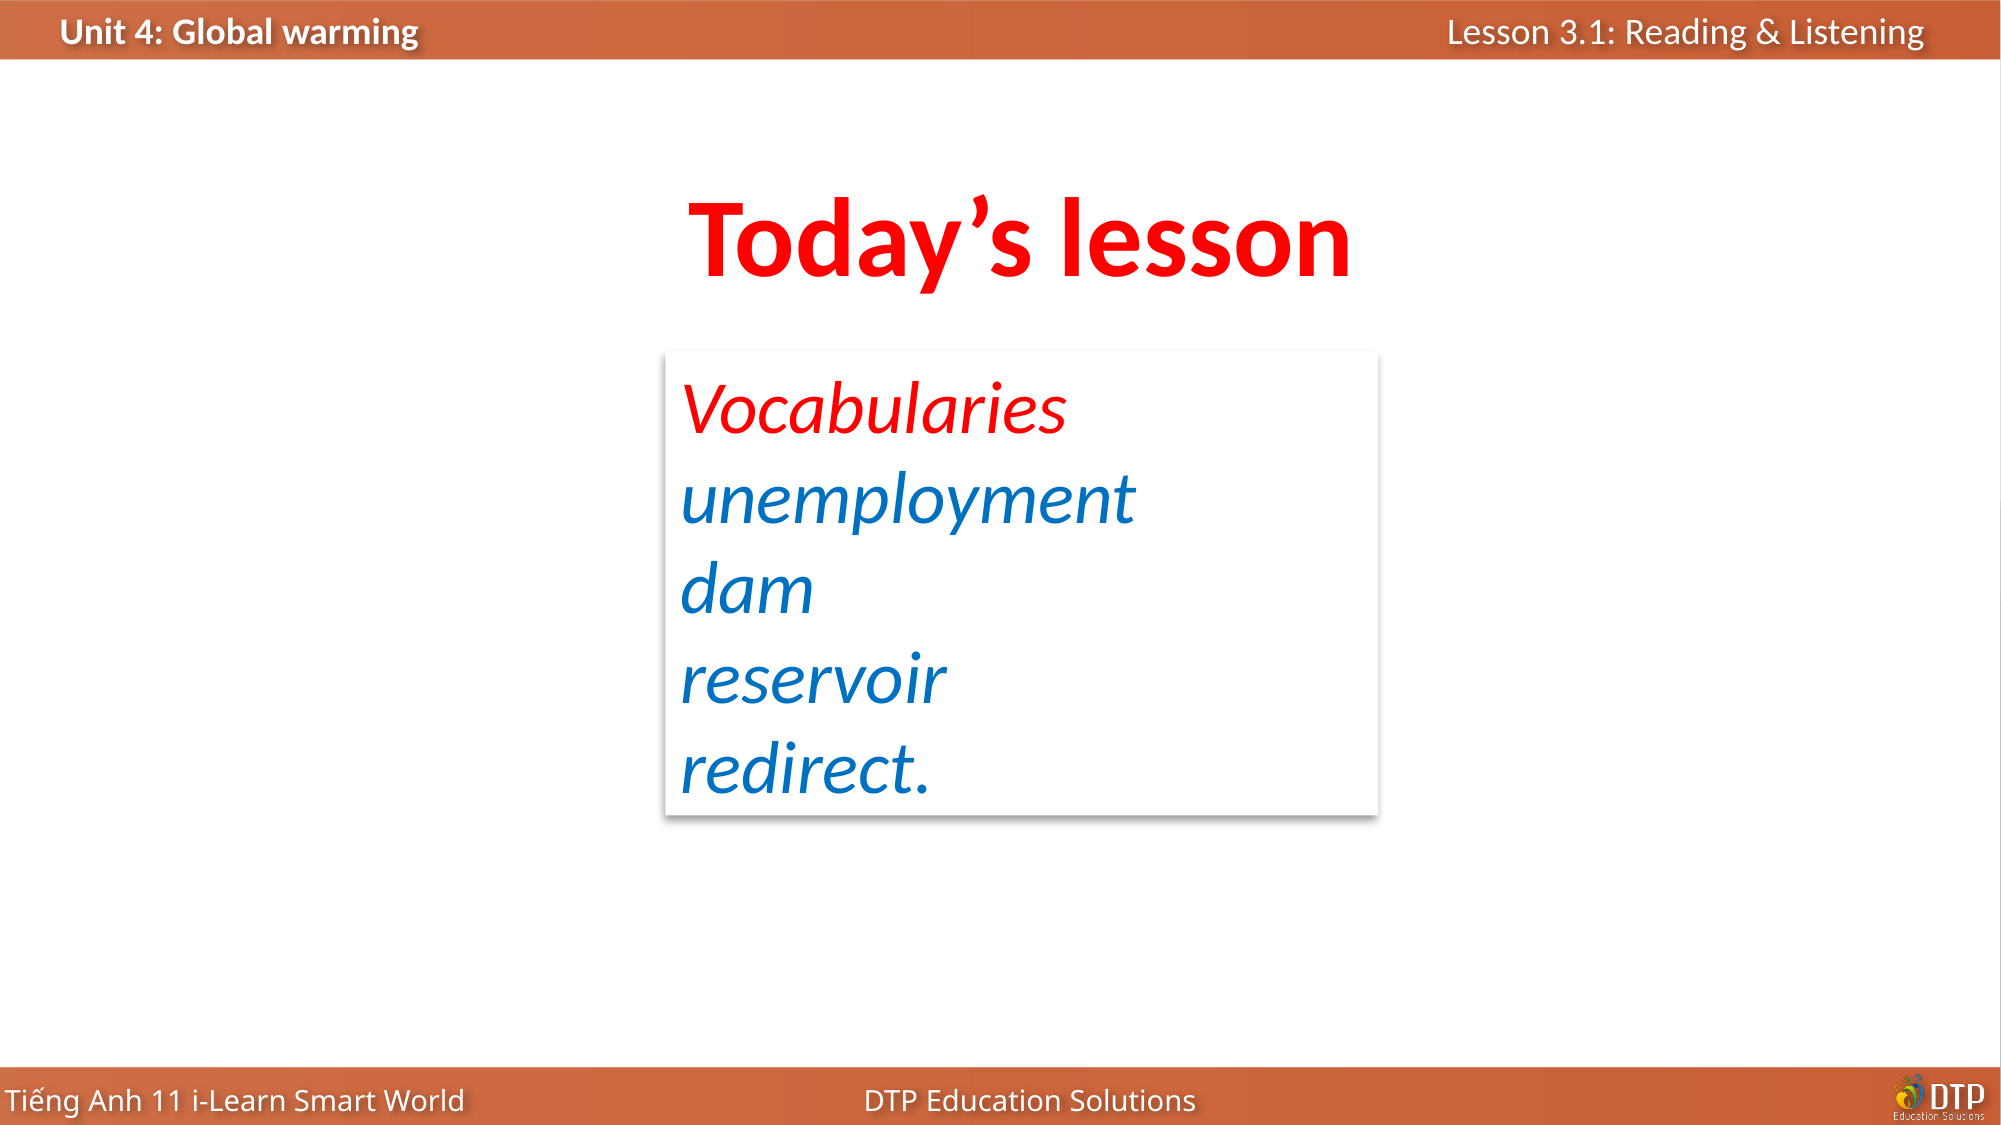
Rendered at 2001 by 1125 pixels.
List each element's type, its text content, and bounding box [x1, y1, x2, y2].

text_box Today’s lesson [674, 156, 1370, 307]
text_box Vocabularies unemployment dam reservoir redirect. [665, 350, 1379, 816]
picture [0, 0, 2001, 1125]
